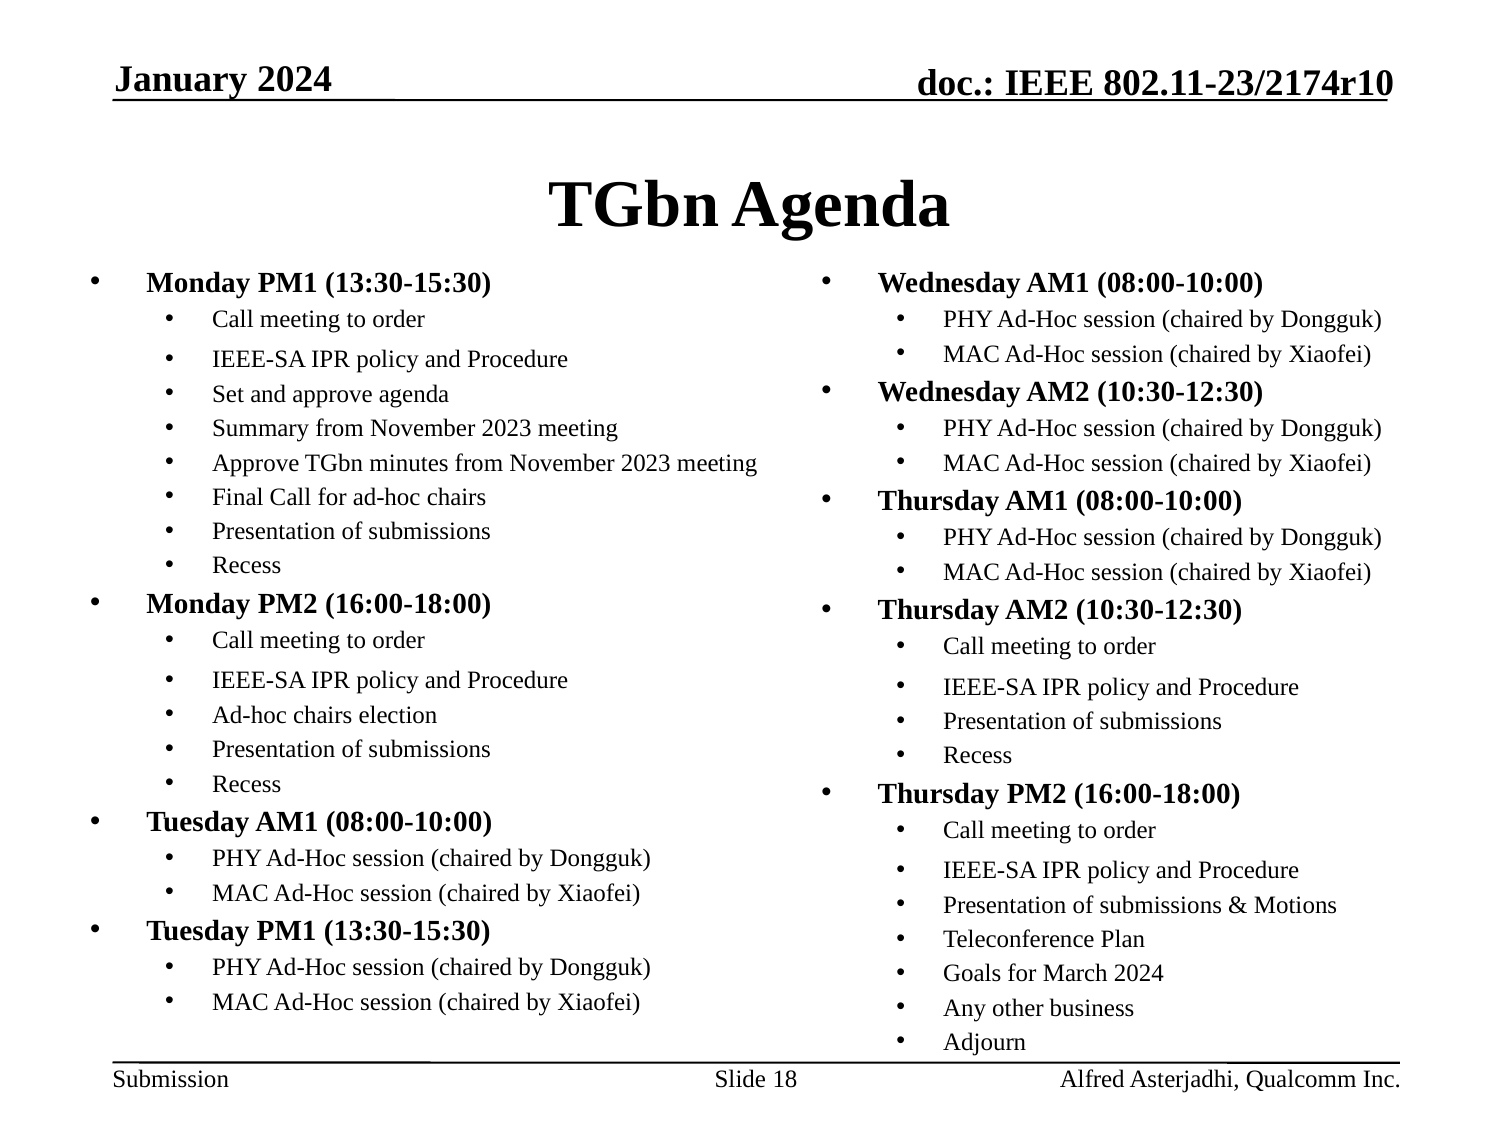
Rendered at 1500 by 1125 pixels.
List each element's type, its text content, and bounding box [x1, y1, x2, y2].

text_box Wednesday AM1 (08:00-10:00) PHY Ad-Hoc session (chaired by Dongguk) MAC Ad-Hoc session (chaired by Xiaofei) Wednesday AM2 (10:30-12:30) PHY Ad-Hoc session (chaired by Dongguk) MAC Ad-Hoc session (chaired by Xiaofei) Thursday AM1 (08:00-10:00) PHY Ad-Hoc session (chaired by Dongguk) MAC Ad-Hoc session (chaired by Xiaofei) Thursday AM2 (10:30-12:30) Call meeting to order IEEE-SA IPR policy and Procedure Presentation of submissions Recess Thursday PM2 (16:00-18:00) Call meeting to order IEEE-SA IPR policy and Procedure Presentation of submissions & Motions Teleconference Plan Goals for March 2024 Any other business Adjourn [806, 262, 1500, 1050]
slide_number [114, 54, 423, 100]
title TGbn Agenda [112, 112, 1388, 262]
list Monday PM1 (13:30-15:30) Call meeting to order IEEE-SA IPR policy and Procedure Set and approve agenda Summary from November 2023 meeting Approve TGbn minutes from November 2023 meeting Final Call for ad-hoc chairs Presentation of submissions Recess Monday PM2 (16:00-18:00) Call meeting to order IEEE-SA IPR policy and Procedure Ad-hoc chairs election Presentation of submissions Recess Tuesday AM1 (08:00-10:00) PHY Ad-Hoc session (chaired by Dongguk) MAC Ad-Hoc session (chaired by Xiaofei) Tuesday PM1 (13:30-15:30) PHY Ad-Hoc session (chaired by Dongguk) MAC Ad-Hoc session (chaired by Xiaofei) [74, 262, 838, 1063]
slide_number Slide 18 [712, 1061, 800, 1123]
footer Alfred Asterjadhi, Qualcomm Inc. [878, 1061, 1402, 1093]
